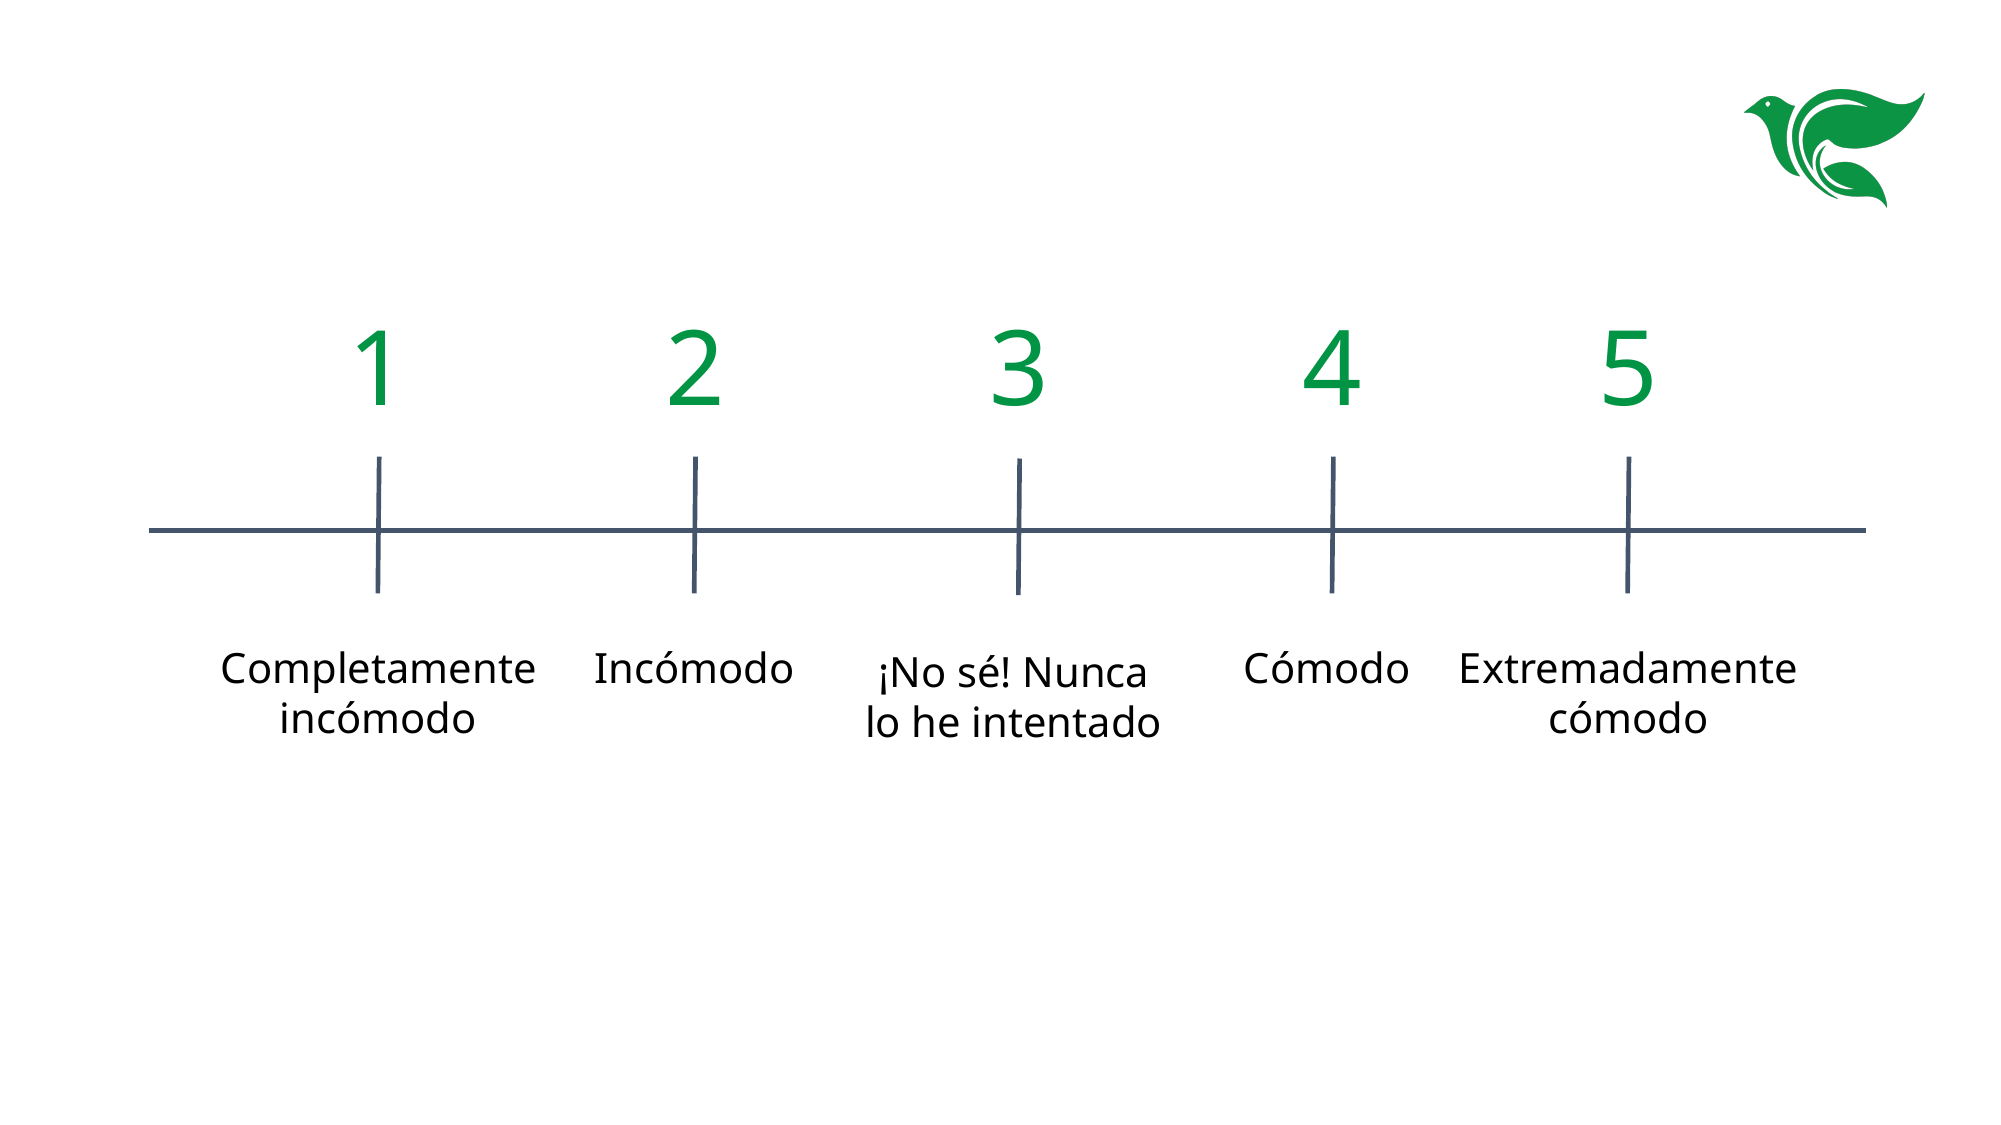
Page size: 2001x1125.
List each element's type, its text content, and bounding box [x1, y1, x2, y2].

text_box Cómodo [1137, 626, 1433, 791]
text_box 5 [1562, 286, 1695, 423]
text_box Incómodo [499, 626, 890, 791]
picture [1722, 47, 1953, 240]
text_box Completamente incómodo [183, 626, 499, 791]
text_box 2 [629, 286, 761, 423]
text_box 3 [953, 286, 1085, 423]
text_box Extremadamente cómodo [1433, 626, 1824, 791]
text_box ¡No sé! Nunca lo he intentado [823, 630, 1215, 795]
text_box 4 [1267, 286, 1399, 423]
text_box 1 [312, 286, 445, 423]
